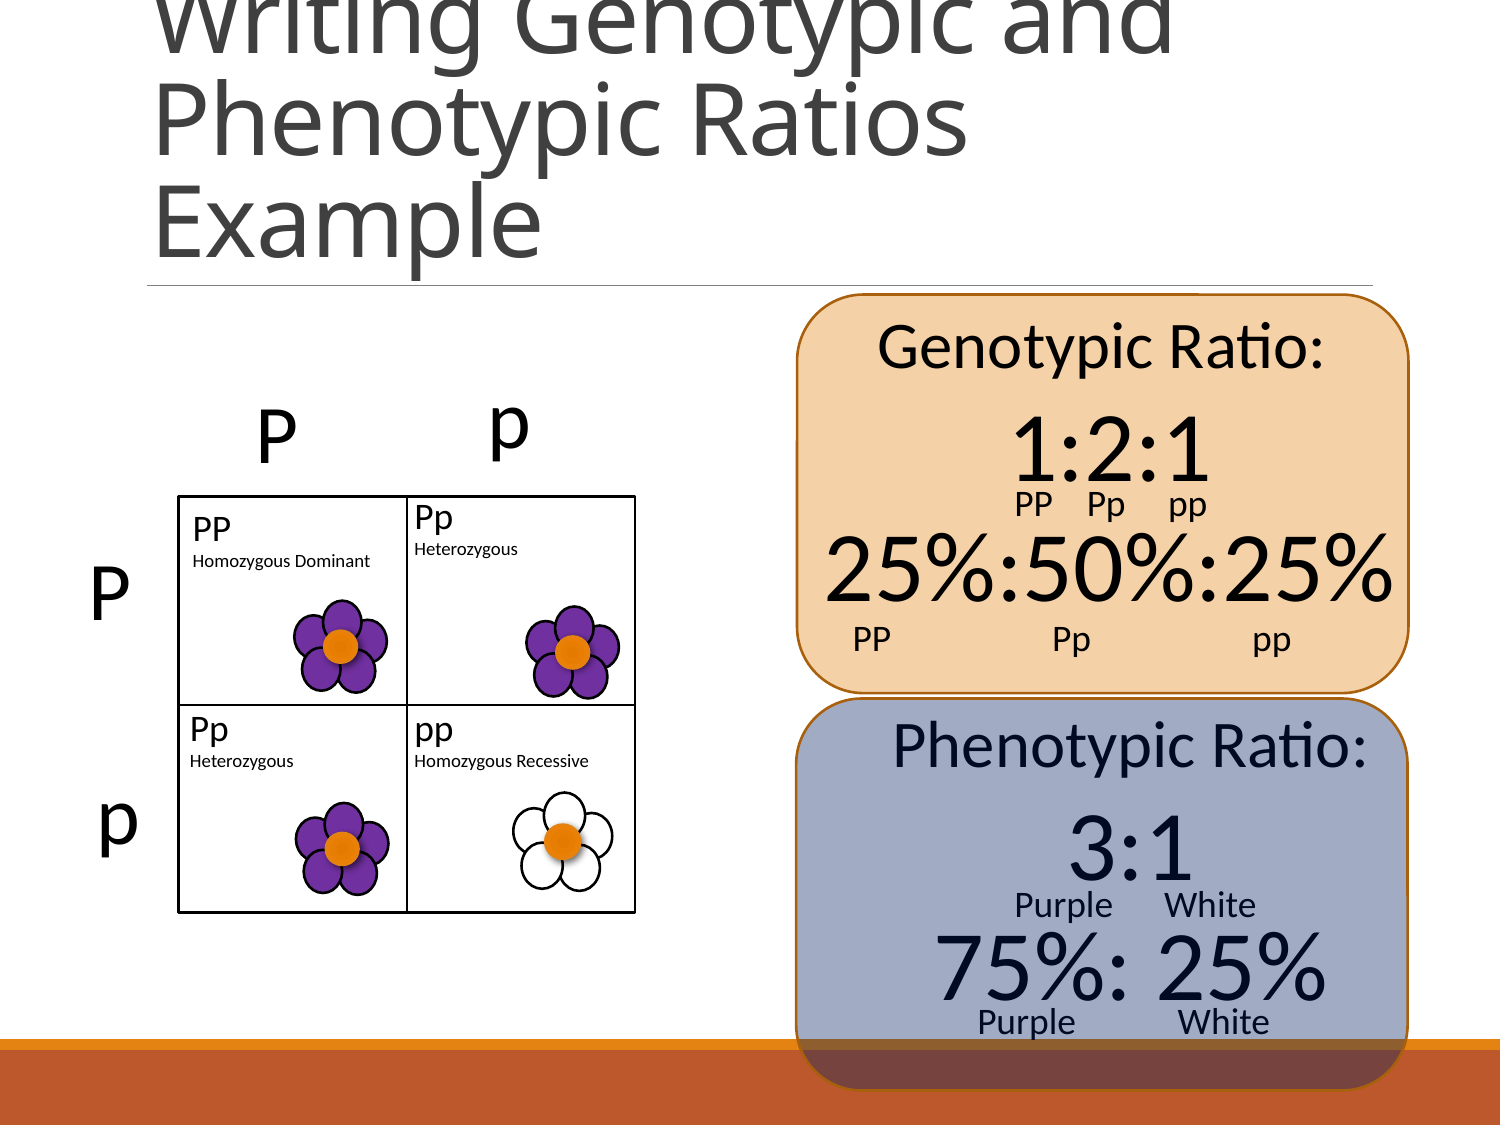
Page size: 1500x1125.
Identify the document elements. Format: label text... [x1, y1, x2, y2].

text_box Genotypic Ratio: 1:2:1 25%:50%:25% [756, 294, 1464, 630]
text_box P [240, 372, 362, 481]
text_box PP Pp pp [837, 606, 1373, 666]
text_box p [81, 754, 171, 869]
text_box [795, 630, 1410, 694]
text_box PP Pp pp [999, 471, 1239, 532]
text_box Phenotypic Ratio: 3:1 75%: 25% [853, 693, 1409, 753]
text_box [174, 483, 636, 914]
text_box p [473, 358, 595, 473]
title Writing Genotypic and Phenotypic Ratios Example [135, 47, 1373, 285]
text_box P [73, 529, 171, 645]
text_box [794, 697, 1409, 1092]
